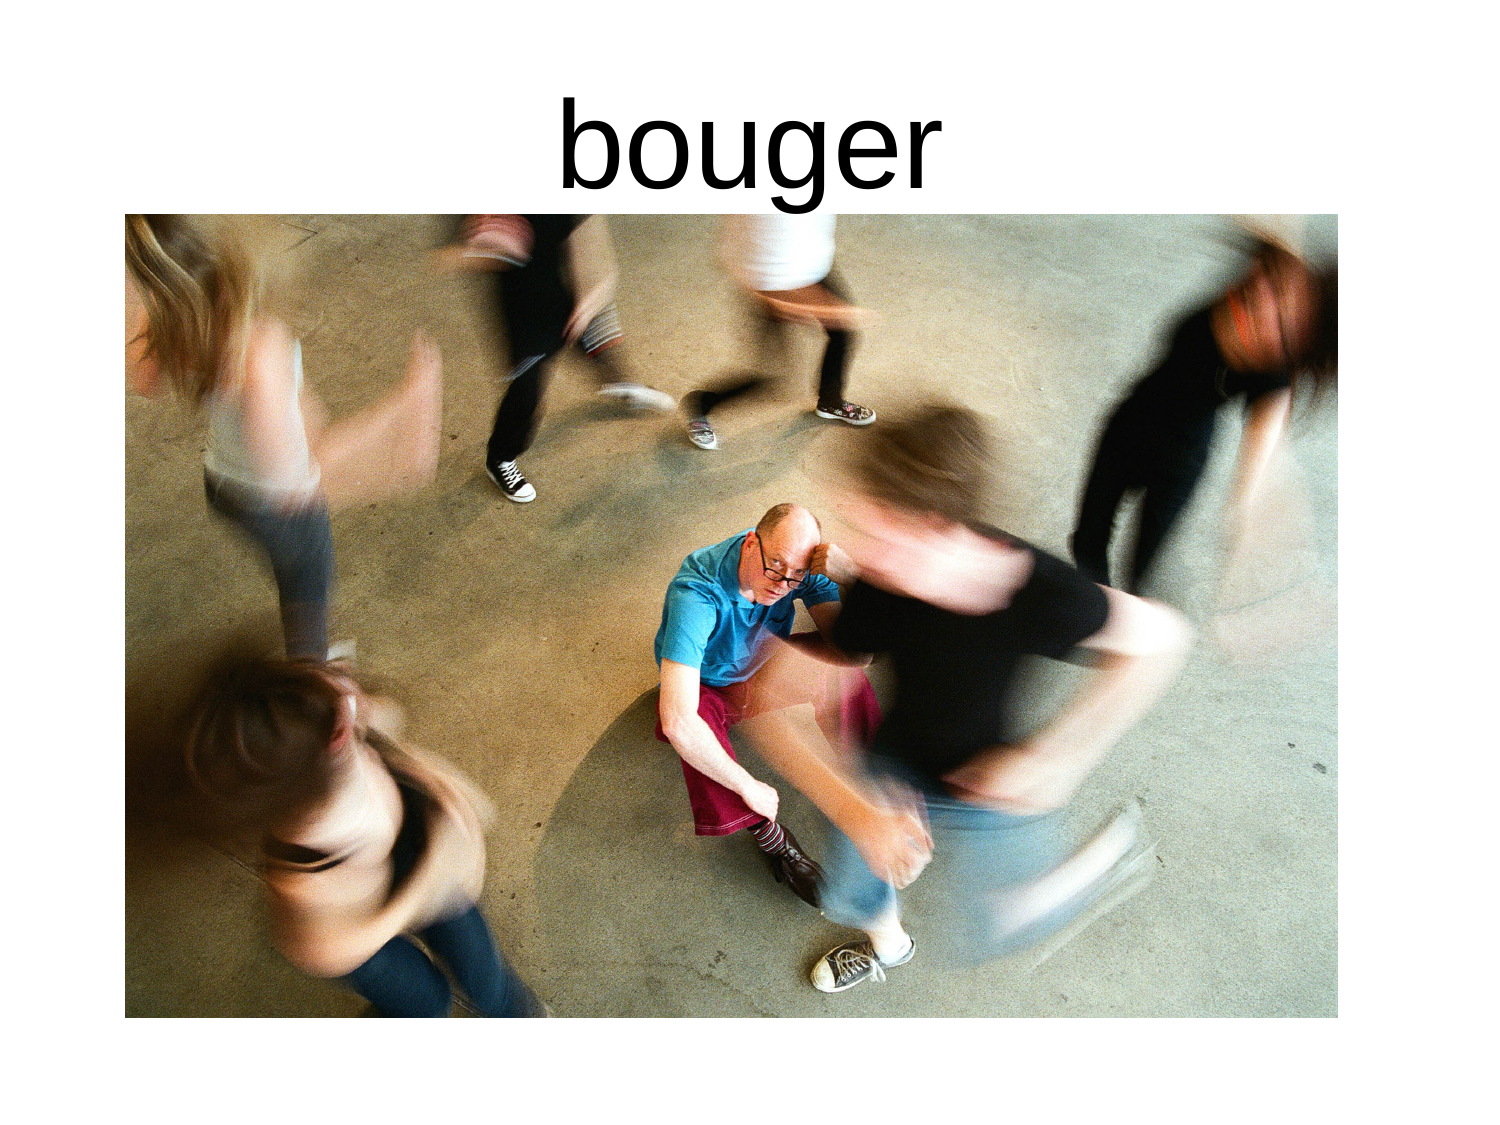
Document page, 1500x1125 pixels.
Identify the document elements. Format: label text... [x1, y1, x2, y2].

title bouger [74, 44, 1426, 233]
picture [124, 213, 1338, 1018]
